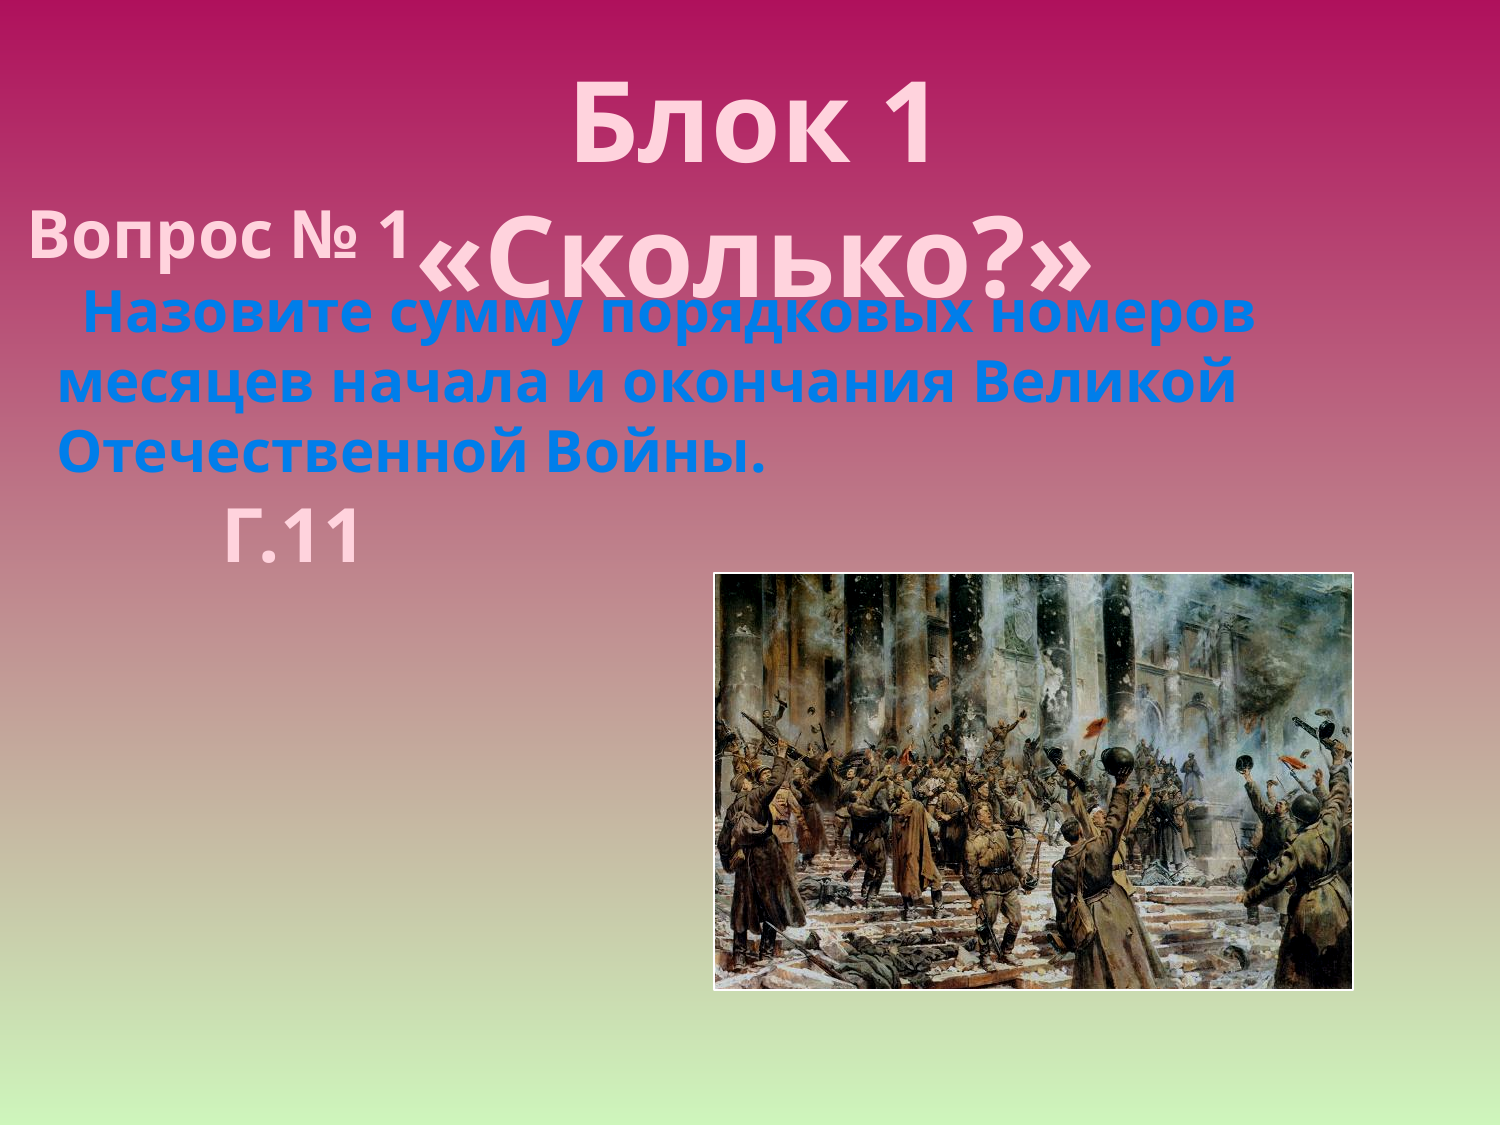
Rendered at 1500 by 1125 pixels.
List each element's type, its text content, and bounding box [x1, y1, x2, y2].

text_box Вопрос № 1 [11, 184, 448, 280]
text_box Г.11 [206, 479, 502, 585]
text_box Назовите сумму порядковых номеров месяцев начала и окончания Великой Отечественной Войны. [41, 267, 1412, 607]
text_box Блок 1 «Сколько?» [277, 42, 1235, 267]
picture [714, 573, 1353, 990]
